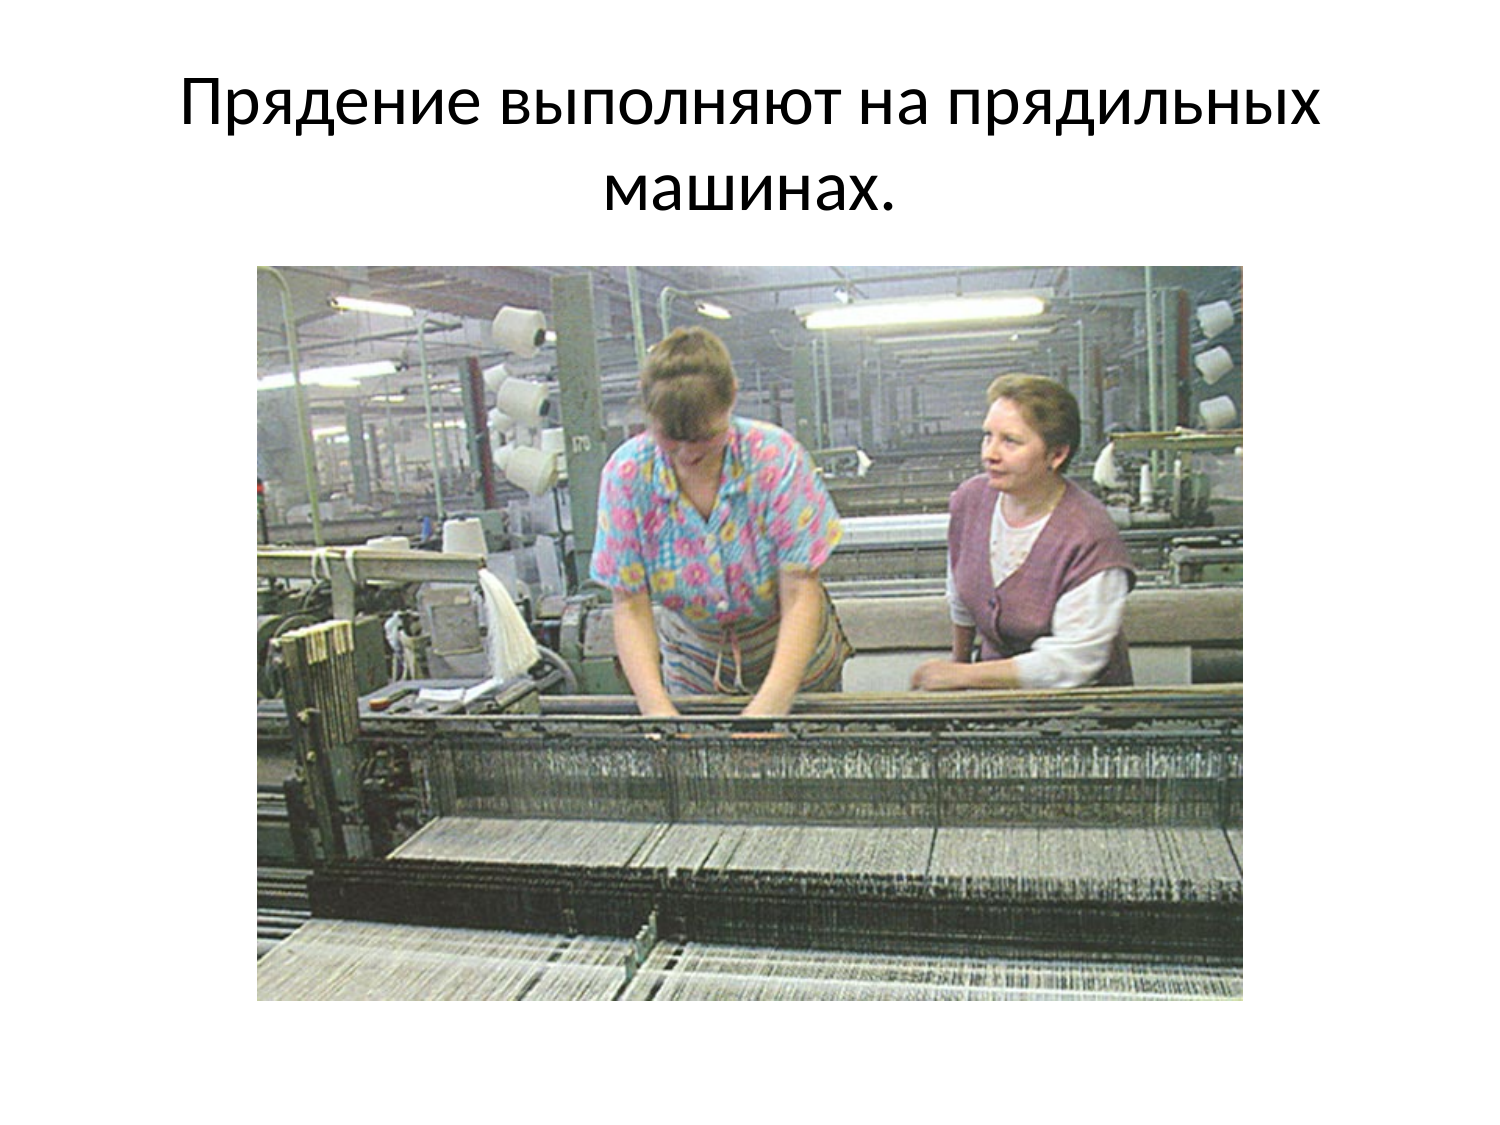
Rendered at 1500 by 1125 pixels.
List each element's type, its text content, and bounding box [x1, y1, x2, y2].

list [256, 266, 1244, 1001]
title Прядение выполняют на прядильных машинах. [75, 45, 1425, 233]
